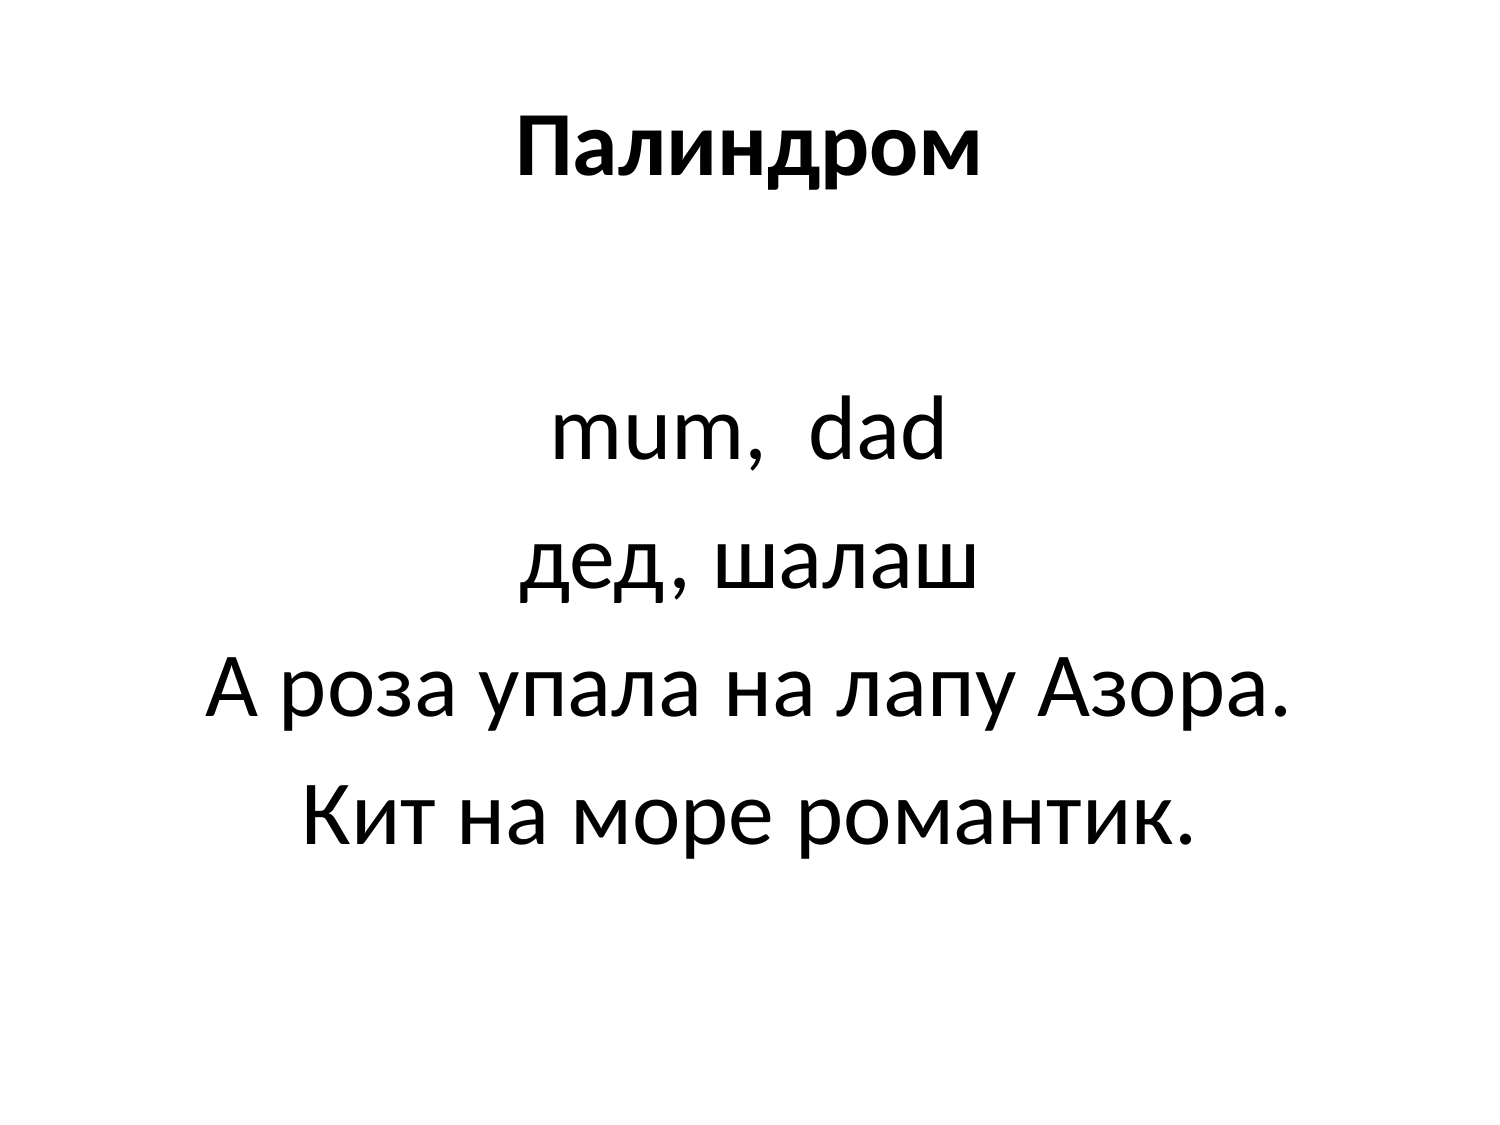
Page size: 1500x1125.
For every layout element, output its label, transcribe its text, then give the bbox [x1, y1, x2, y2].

list mum, dad дед, шалаш А роза упала на лапу Азора. Кит на море романтик. [75, 262, 1425, 1005]
title Палиндром [75, 45, 1425, 233]
